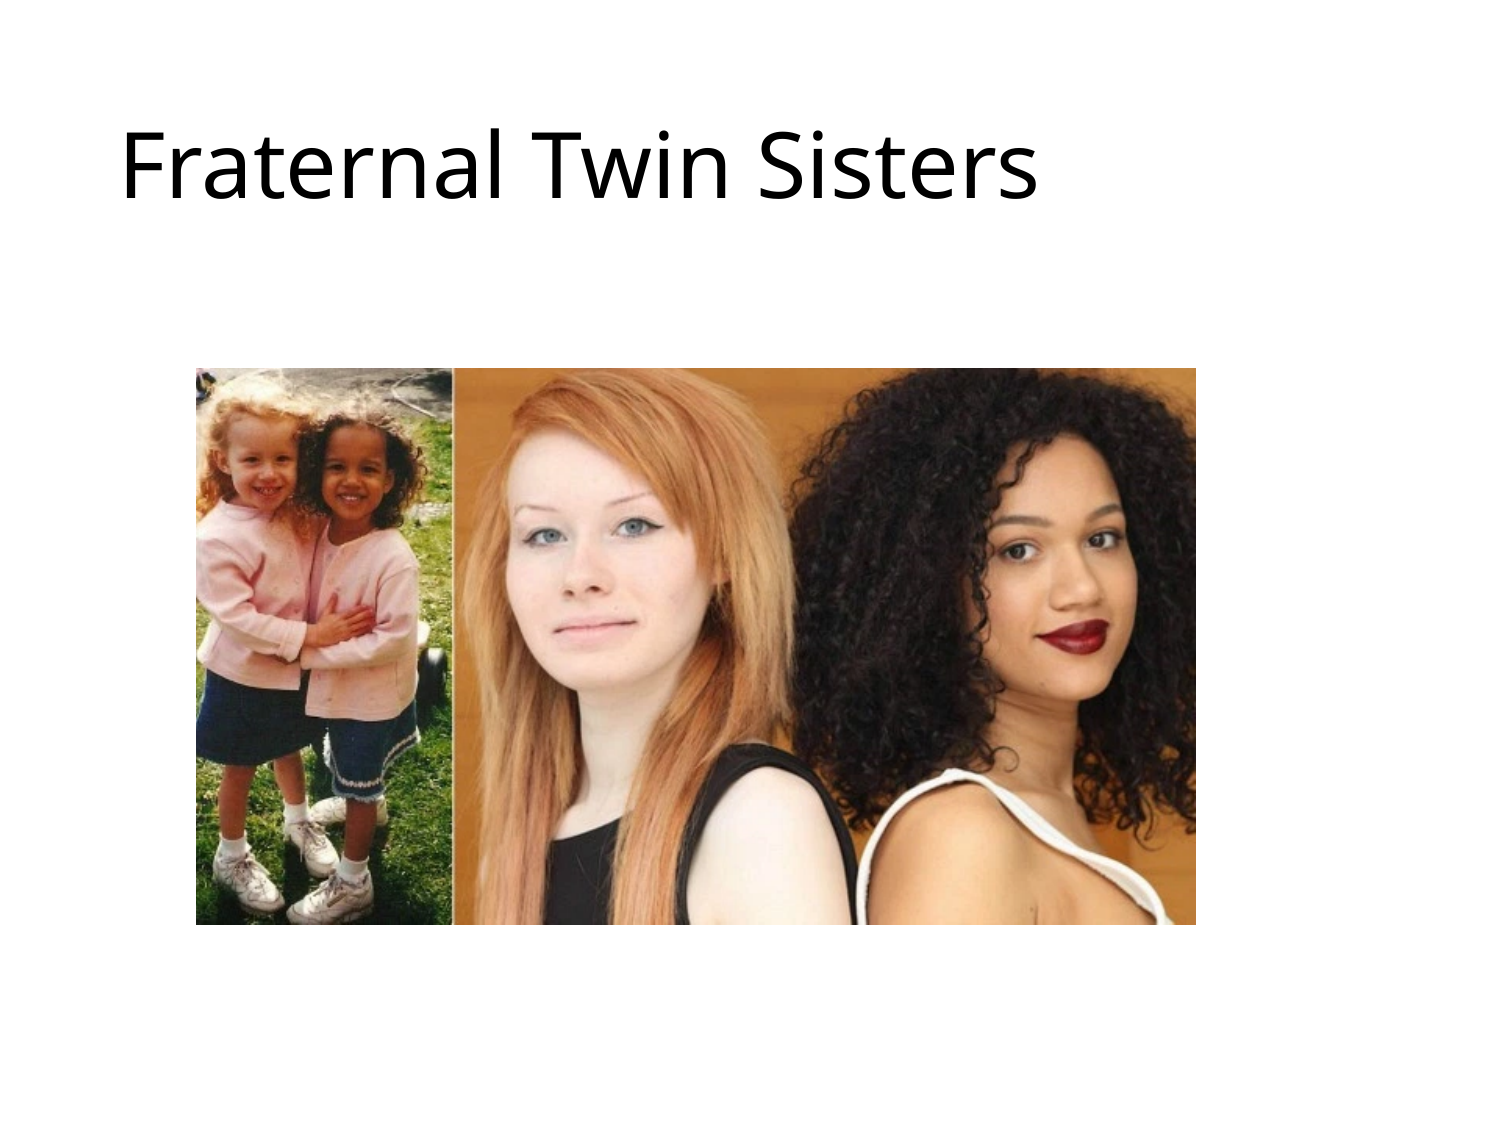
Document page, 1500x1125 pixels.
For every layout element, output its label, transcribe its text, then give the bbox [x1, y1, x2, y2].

title Fraternal Twin Sisters [103, 59, 1397, 278]
picture [195, 368, 1196, 925]
